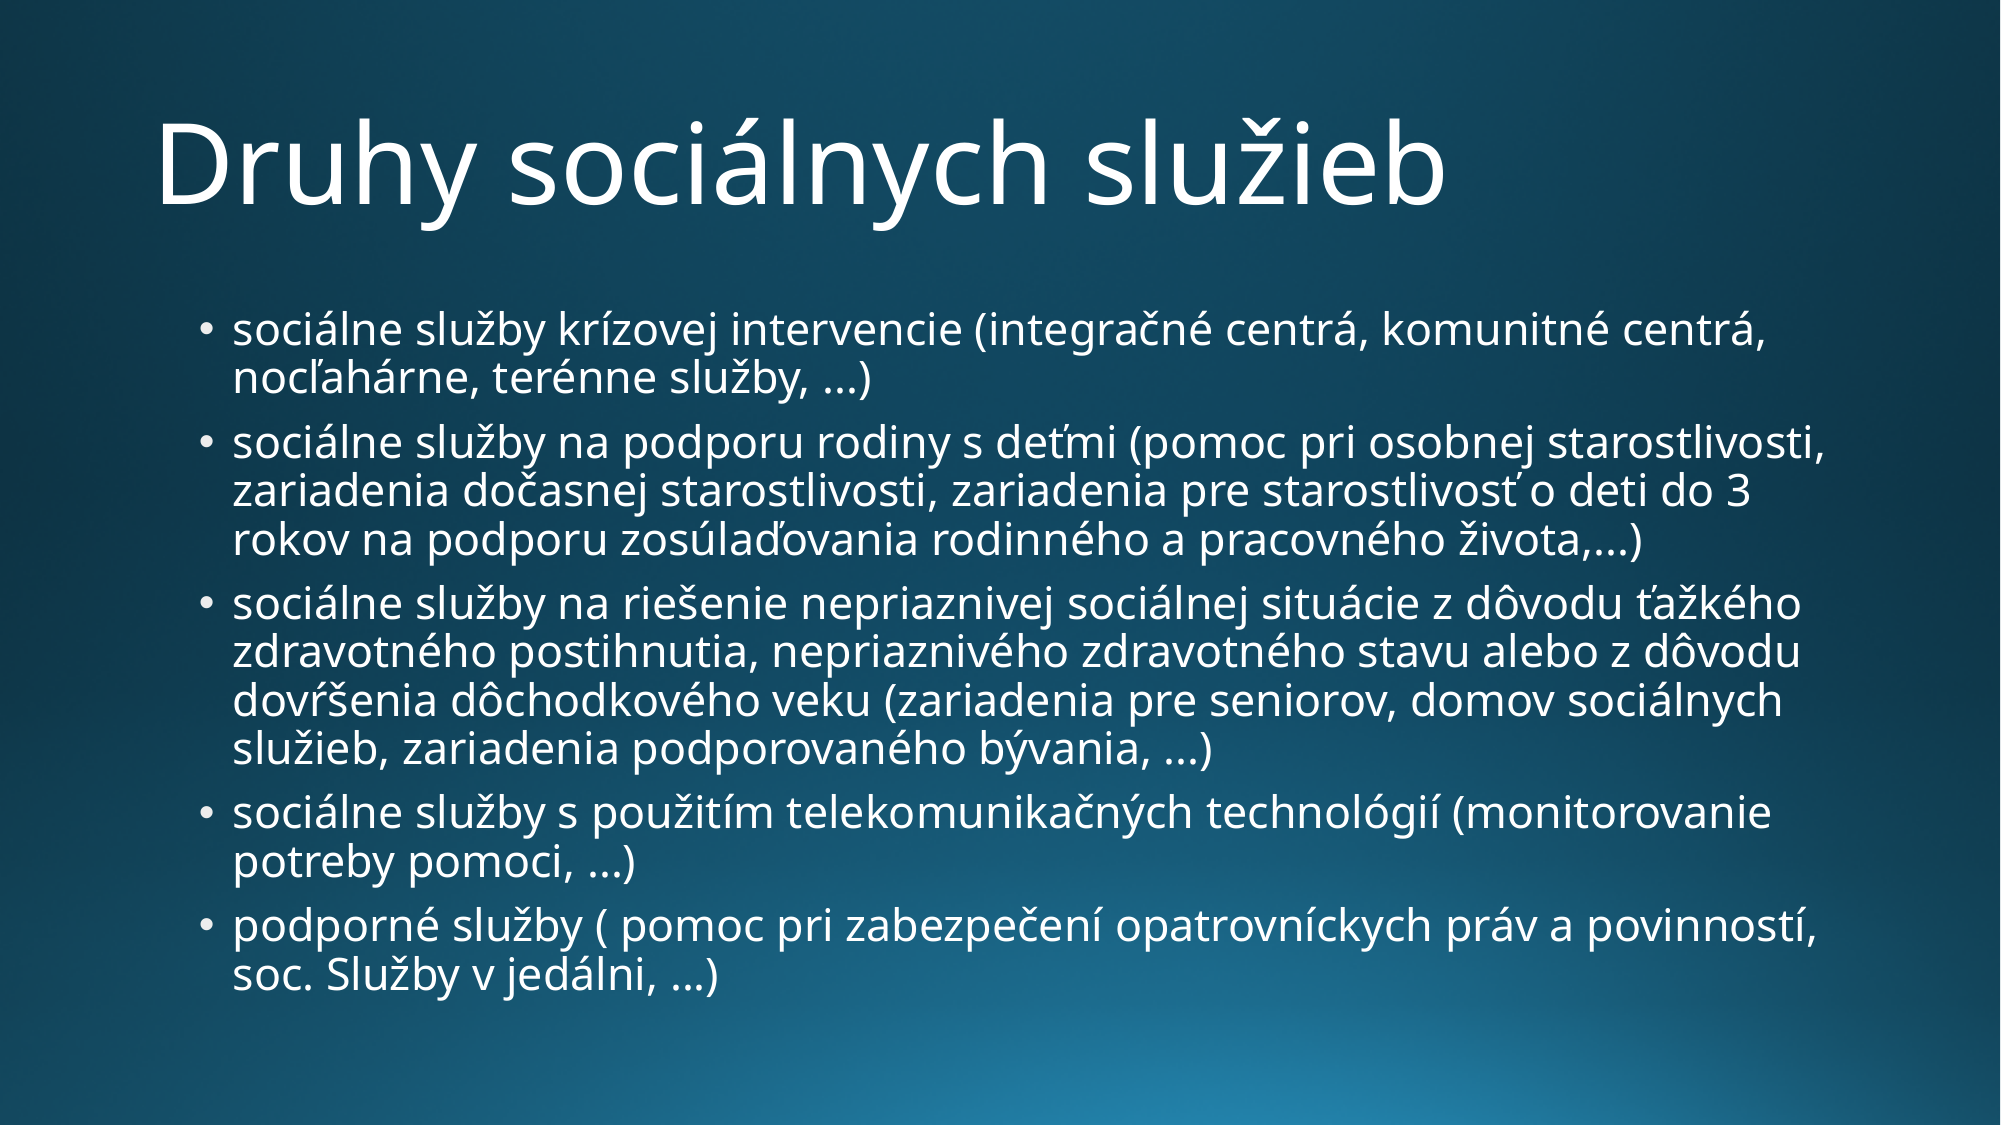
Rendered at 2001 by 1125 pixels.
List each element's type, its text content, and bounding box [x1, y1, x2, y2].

list sociálne služby krízovej intervencie (integračné centrá, komunitné centrá, nocľahárne, terénne služby, ...) sociálne služby na podporu rodiny s deťmi (pomoc pri osobnej starostlivosti, zariadenia dočasnej starostlivosti, zariadenia pre starostlivosť o deti do 3 rokov na podporu zosúlaďovania rodinného a pracovného života,...) sociálne služby na riešenie nepriaznivej sociálnej situácie z dôvodu ťažkého zdravotného postihnutia, nepriaznivého zdravotného stavu alebo z dôvodu dovŕšenia dôchodkového veku (zariadenia pre seniorov, domov sociálnych služieb, zariadenia podporovaného bývania, ...) sociálne služby s použitím telekomunikačných technológií (monitorovanie potreby pomoci, ...) podporné služby ( pomoc pri zabezpečení opatrovníckych práv a povinností, soc. Služby v jedálni, ...) [183, 299, 1863, 1014]
title Druhy sociálnych služieb [137, 59, 1863, 278]
picture [0, 0, 2001, 1125]
